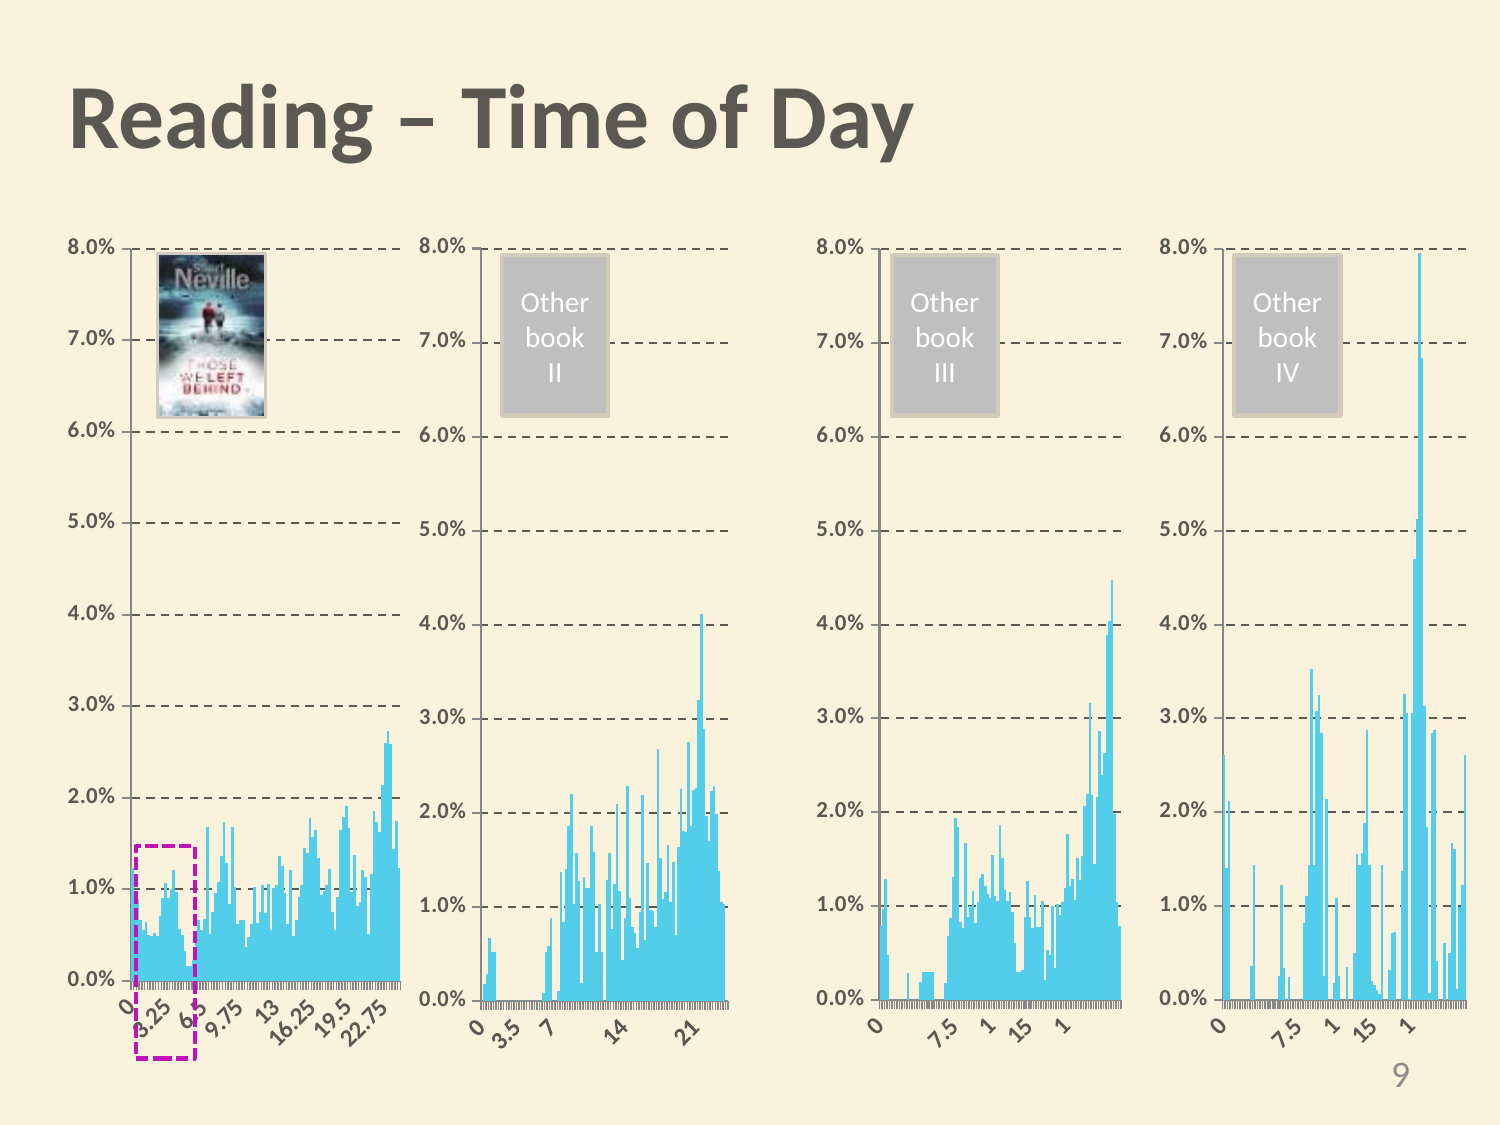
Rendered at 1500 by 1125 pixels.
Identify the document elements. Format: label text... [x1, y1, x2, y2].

chart [418, 207, 762, 1059]
slide_number 9 [1074, 1067, 1425, 1103]
picture [159, 255, 264, 416]
title Reading – Time of Day [53, 18, 1404, 207]
chart [811, 207, 1500, 1059]
chart [60, 219, 408, 1071]
